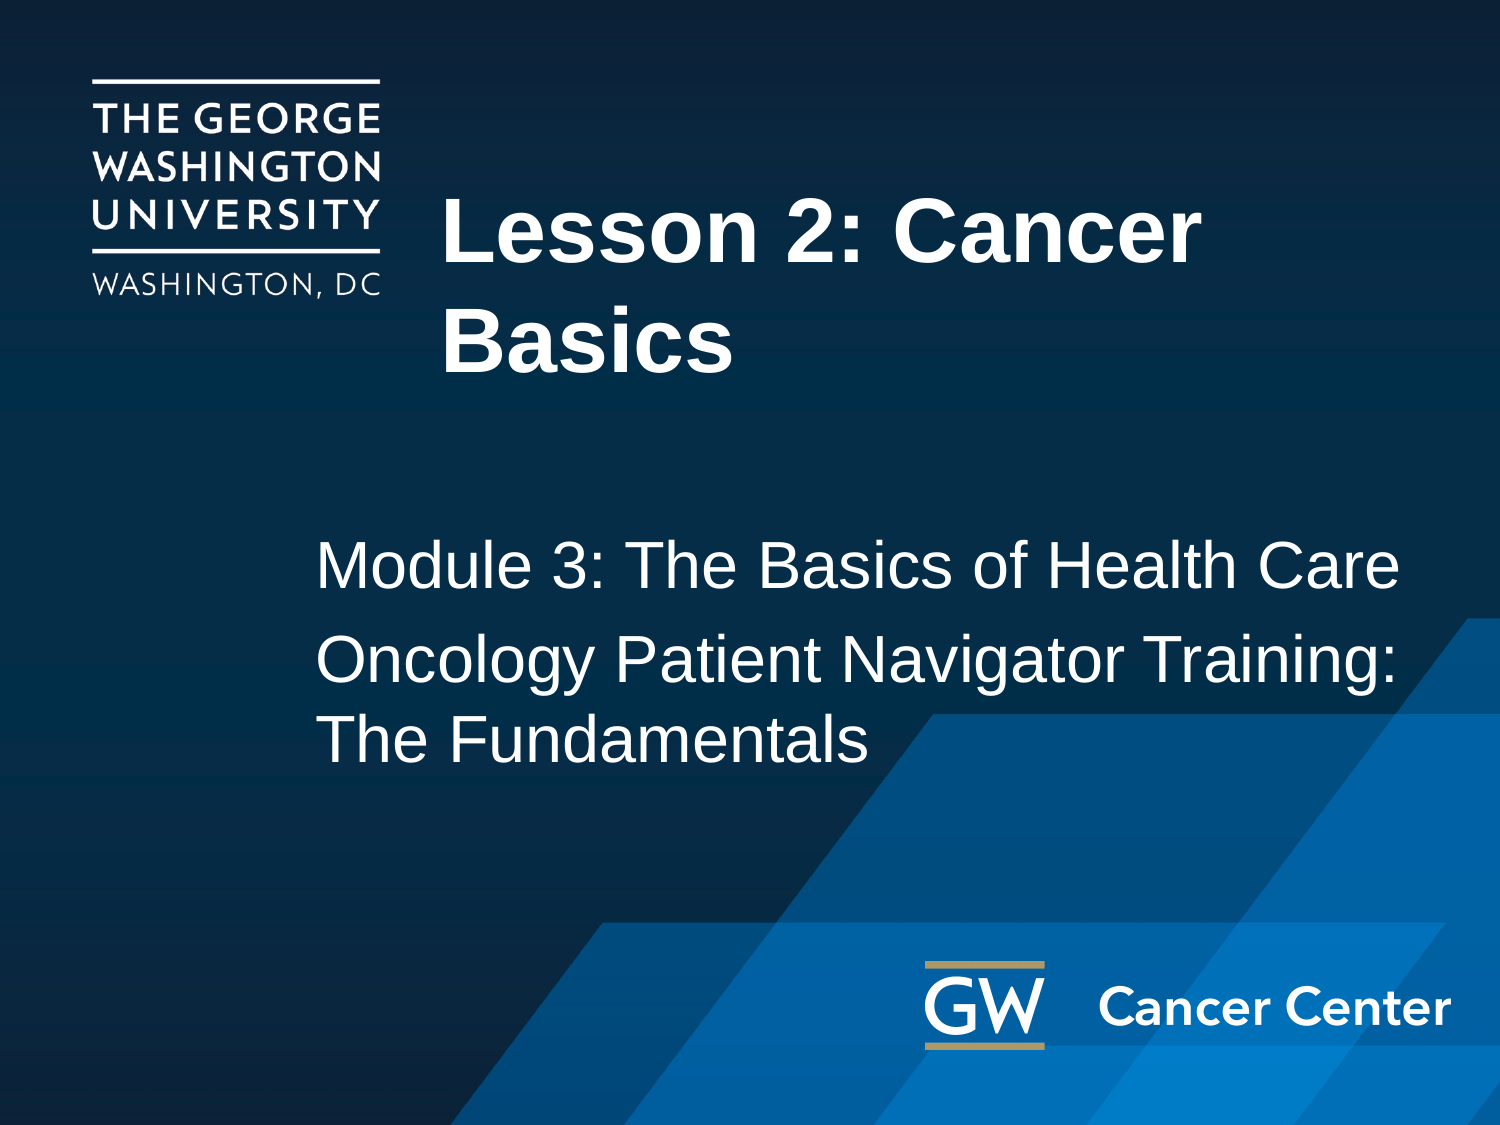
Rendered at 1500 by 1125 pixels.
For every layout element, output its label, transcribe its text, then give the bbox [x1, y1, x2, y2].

title Lesson 2: Cancer Basics [425, 75, 1463, 488]
picture [0, 0, 1500, 314]
subtitle Module 3: The Basics of Health Care Oncology Patient Navigator Training: The Fundamentals [300, 514, 1463, 803]
picture [0, 317, 1500, 1125]
